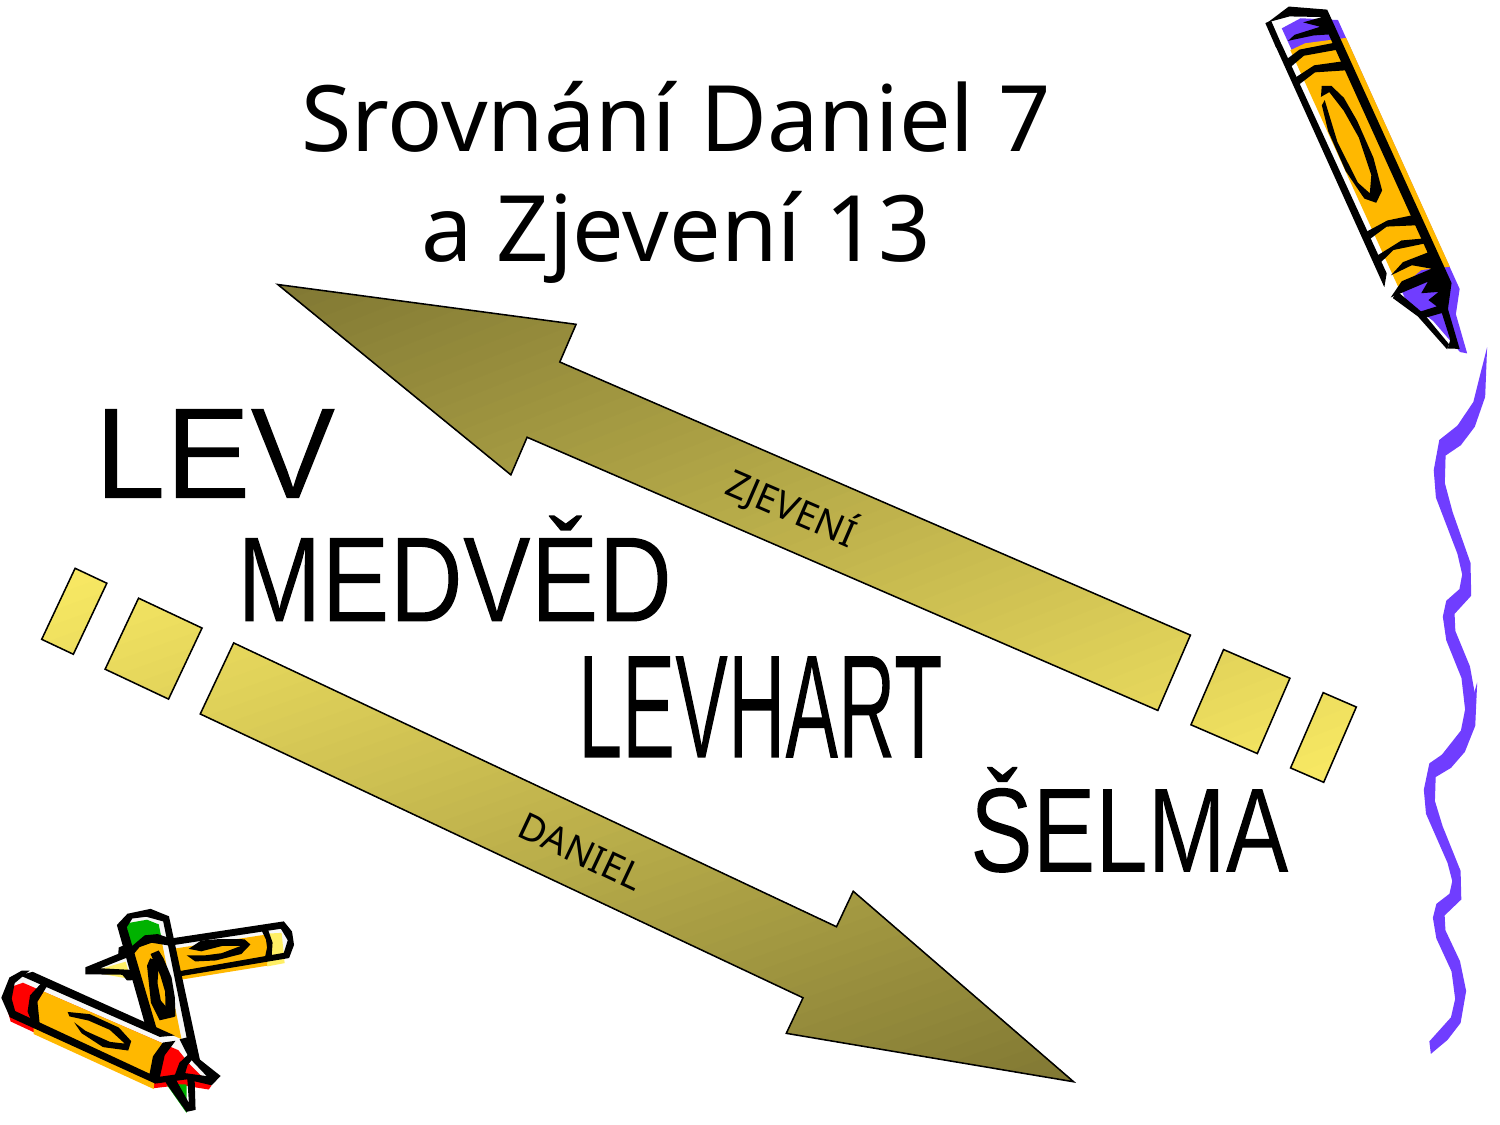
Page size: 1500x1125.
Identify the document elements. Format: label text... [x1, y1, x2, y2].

text_box ZJEVENÍ [1290, 692, 1357, 783]
title Srovnání Daniel 7 a Zjevení 13 [112, 24, 1240, 288]
text_box ZJEVENÍ [1190, 649, 1290, 754]
text_box ZJEVENÍ [277, 284, 1191, 711]
text_box DANIEL [105, 598, 203, 700]
text_box DANIEL [41, 568, 107, 655]
text_box DANIEL [200, 642, 1074, 1082]
